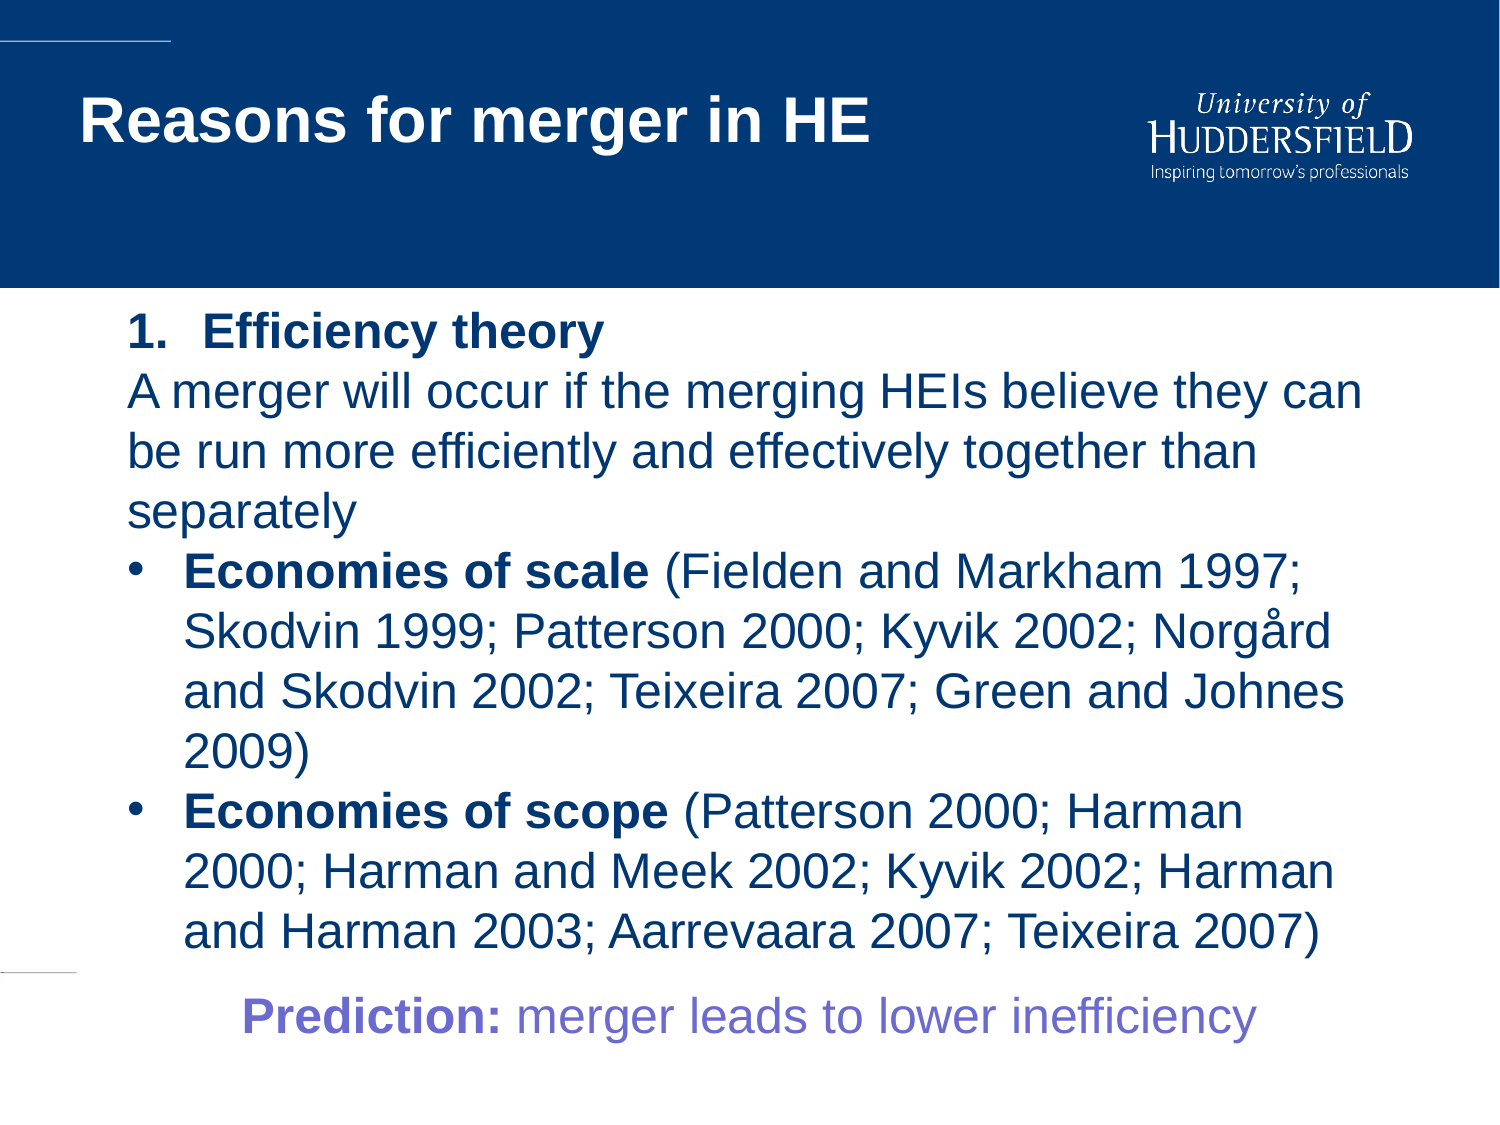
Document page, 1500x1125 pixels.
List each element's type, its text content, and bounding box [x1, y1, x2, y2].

picture [0, 0, 1500, 288]
list Efficiency theory A merger will occur if the merging HEIs believe they can be run more efficiently and effectively together than separately Economies of scale (Fielden and Markham 1997; Skodvin 1999; Patterson 2000; Kyvik 2002; Norgård and Skodvin 2002; Teixeira 2007; Green and Johnes 2009) Economies of scope (Patterson 2000; Harman 2000; Harman and Meek 2002; Kyvik 2002; Harman and Harman 2003; Aarrevaara 2007; Teixeira 2007) Prediction: merger leads to lower inefficiency [112, 290, 1388, 1024]
picture [0, 944, 76, 1059]
title Reasons for merger in HE [64, 42, 1415, 191]
